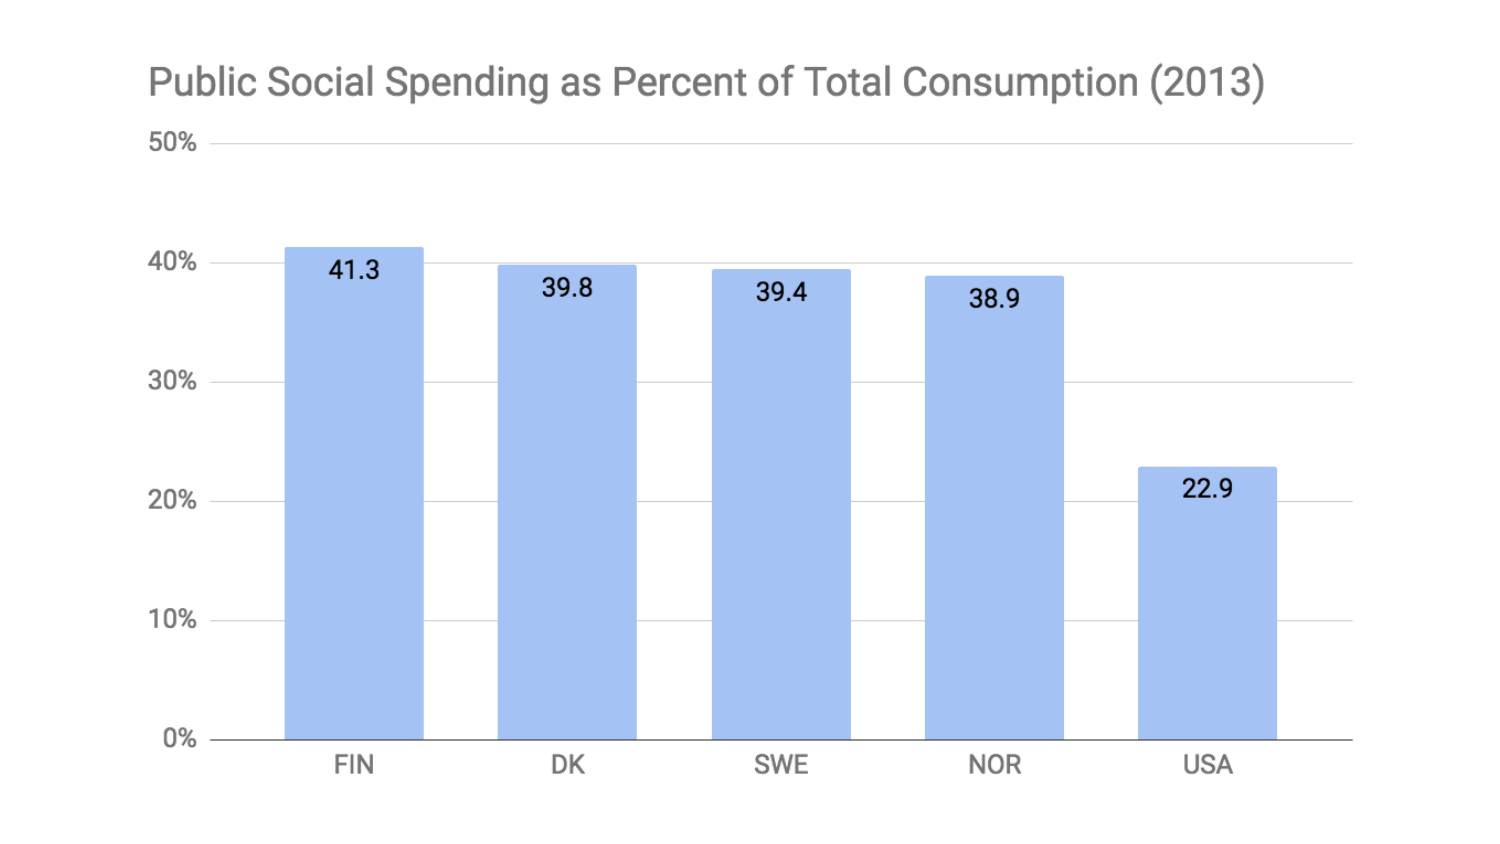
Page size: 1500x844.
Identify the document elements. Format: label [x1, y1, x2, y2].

picture [108, 24, 1392, 819]
